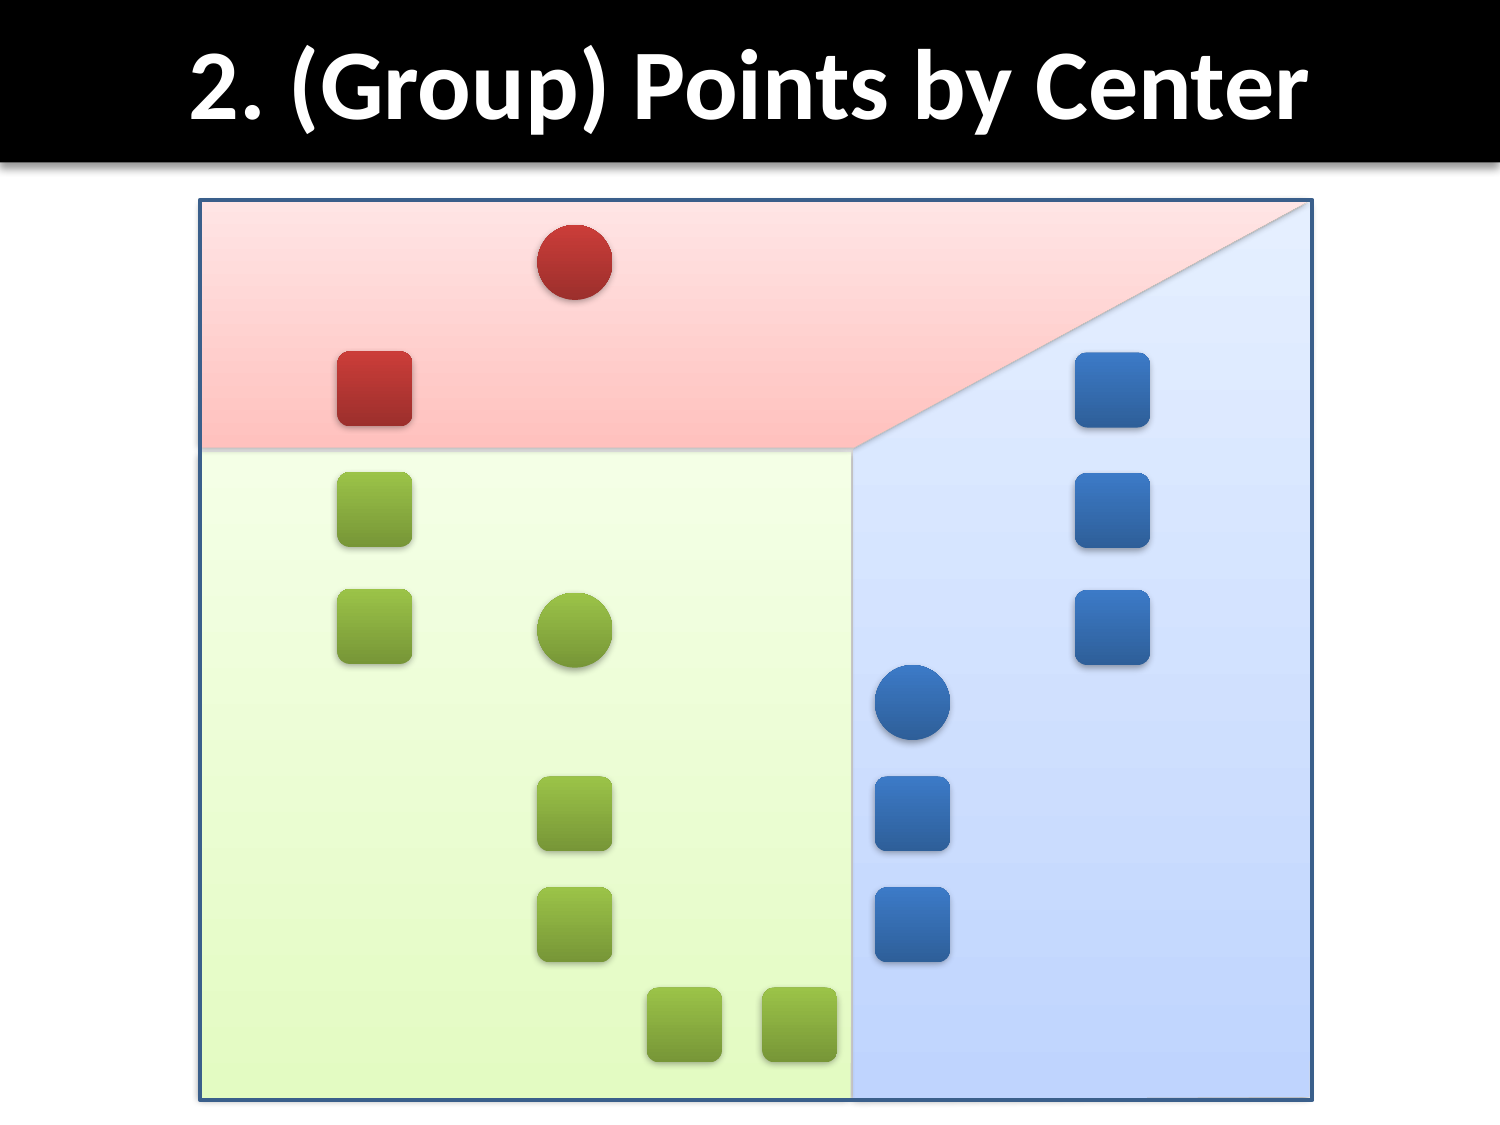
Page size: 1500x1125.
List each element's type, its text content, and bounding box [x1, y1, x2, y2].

title 2. (Group) Points by Center [0, 12, 1500, 146]
text_box [198, 198, 1314, 1102]
